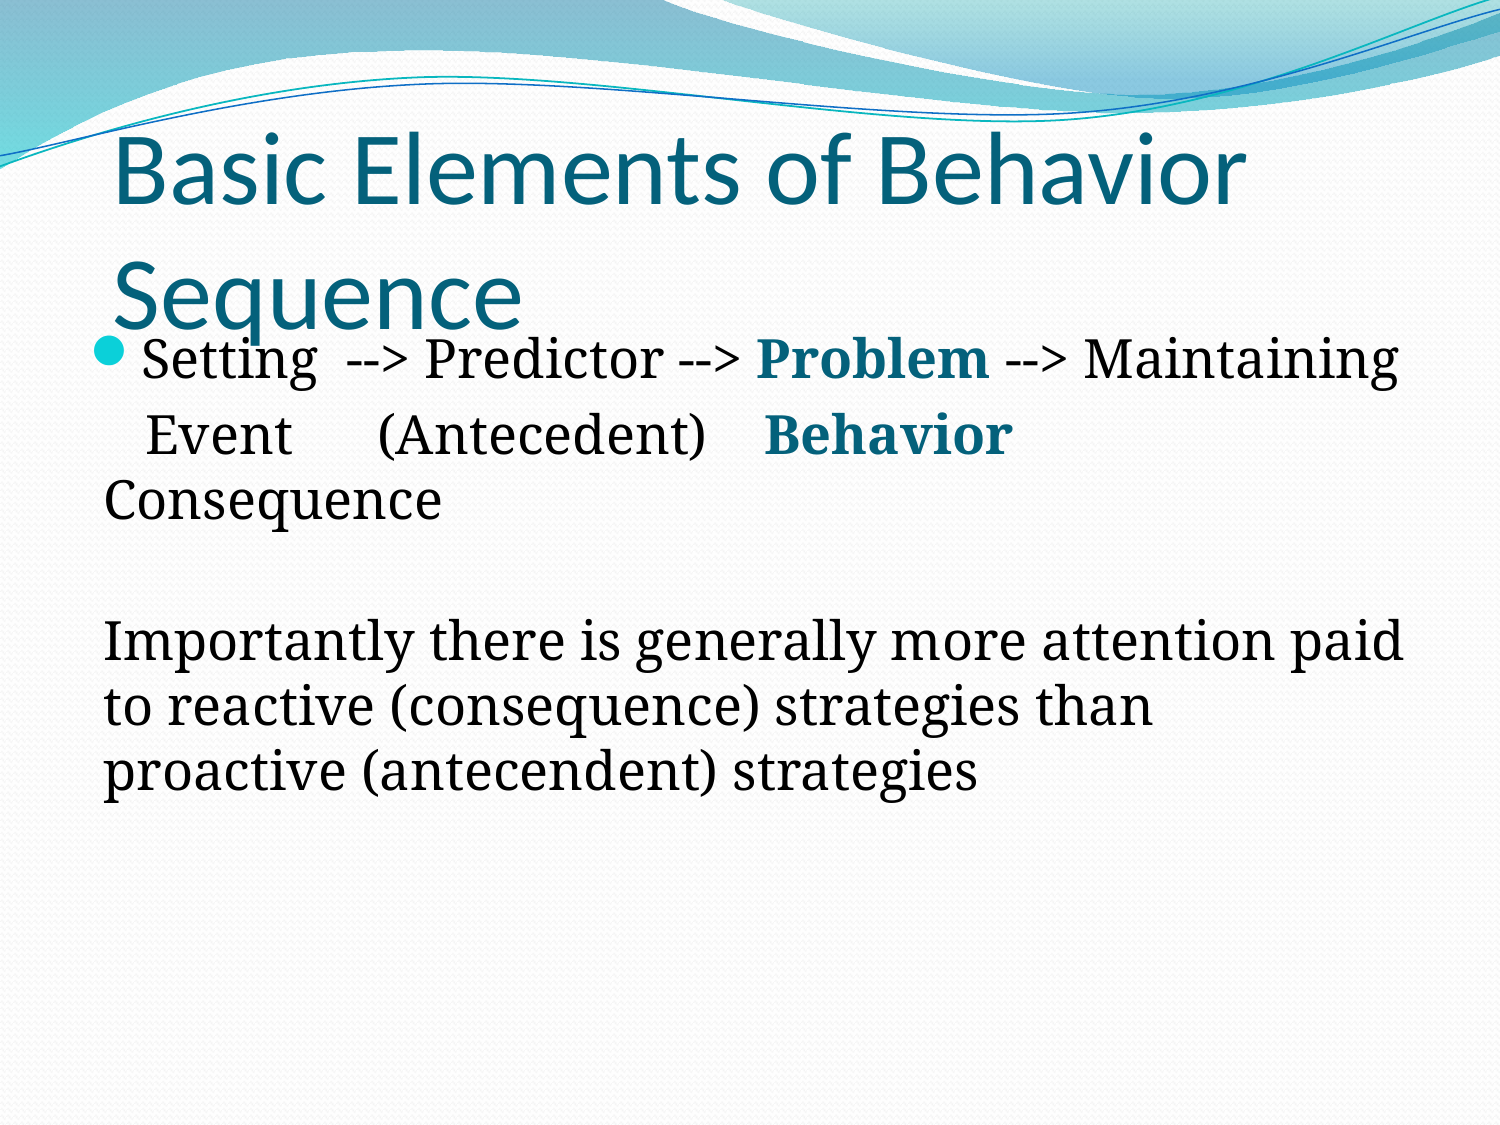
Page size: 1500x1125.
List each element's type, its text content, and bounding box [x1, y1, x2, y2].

title Basic Elements of Behavior Sequence [112, 37, 1386, 317]
list Setting --> Predictor --> Problem --> Maintaining Event (Antecedent) Behavior Consequence Importantly there is generally more attention paid to reactive (consequence) strategies than proactive (antecendent) strategies [75, 317, 1425, 1038]
